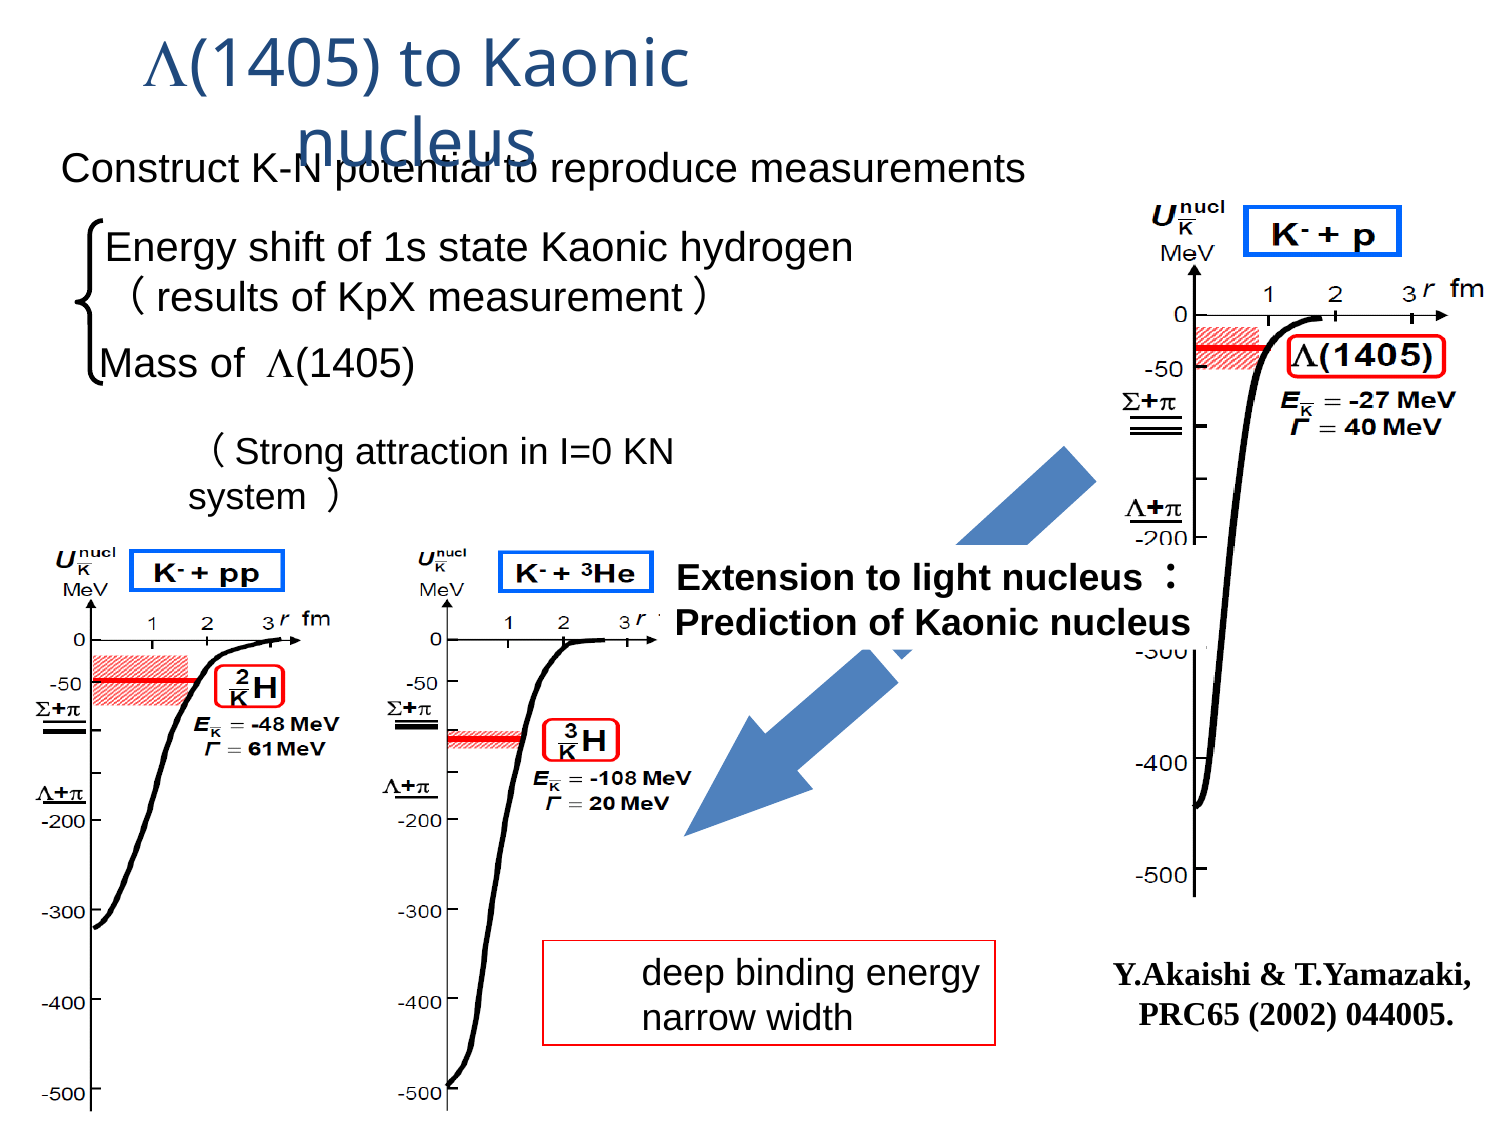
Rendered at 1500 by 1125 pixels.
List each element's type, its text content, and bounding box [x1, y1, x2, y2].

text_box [651, 528, 1207, 800]
text_box L(1405) to Kaonic nucleus [9, 12, 824, 188]
text_box （Strong attraction in I=0 KN system ） [173, 419, 842, 524]
text_box [76, 220, 103, 384]
text_box Mass of L(1405) [83, 328, 443, 394]
picture [27, 546, 696, 1113]
text_box Y.Akaishi & T.Yamazaki, PRC65 (2002) 044005. [1097, 945, 1496, 1040]
text_box Energy shift of 1s state Kaonic hydrogen （results of KpX measurement） [89, 212, 870, 327]
text_box deep binding energy narrow width [701, 940, 995, 1046]
text_box Construct K-N potential to reproduce measurements [45, 133, 1053, 199]
picture [1114, 196, 1493, 899]
